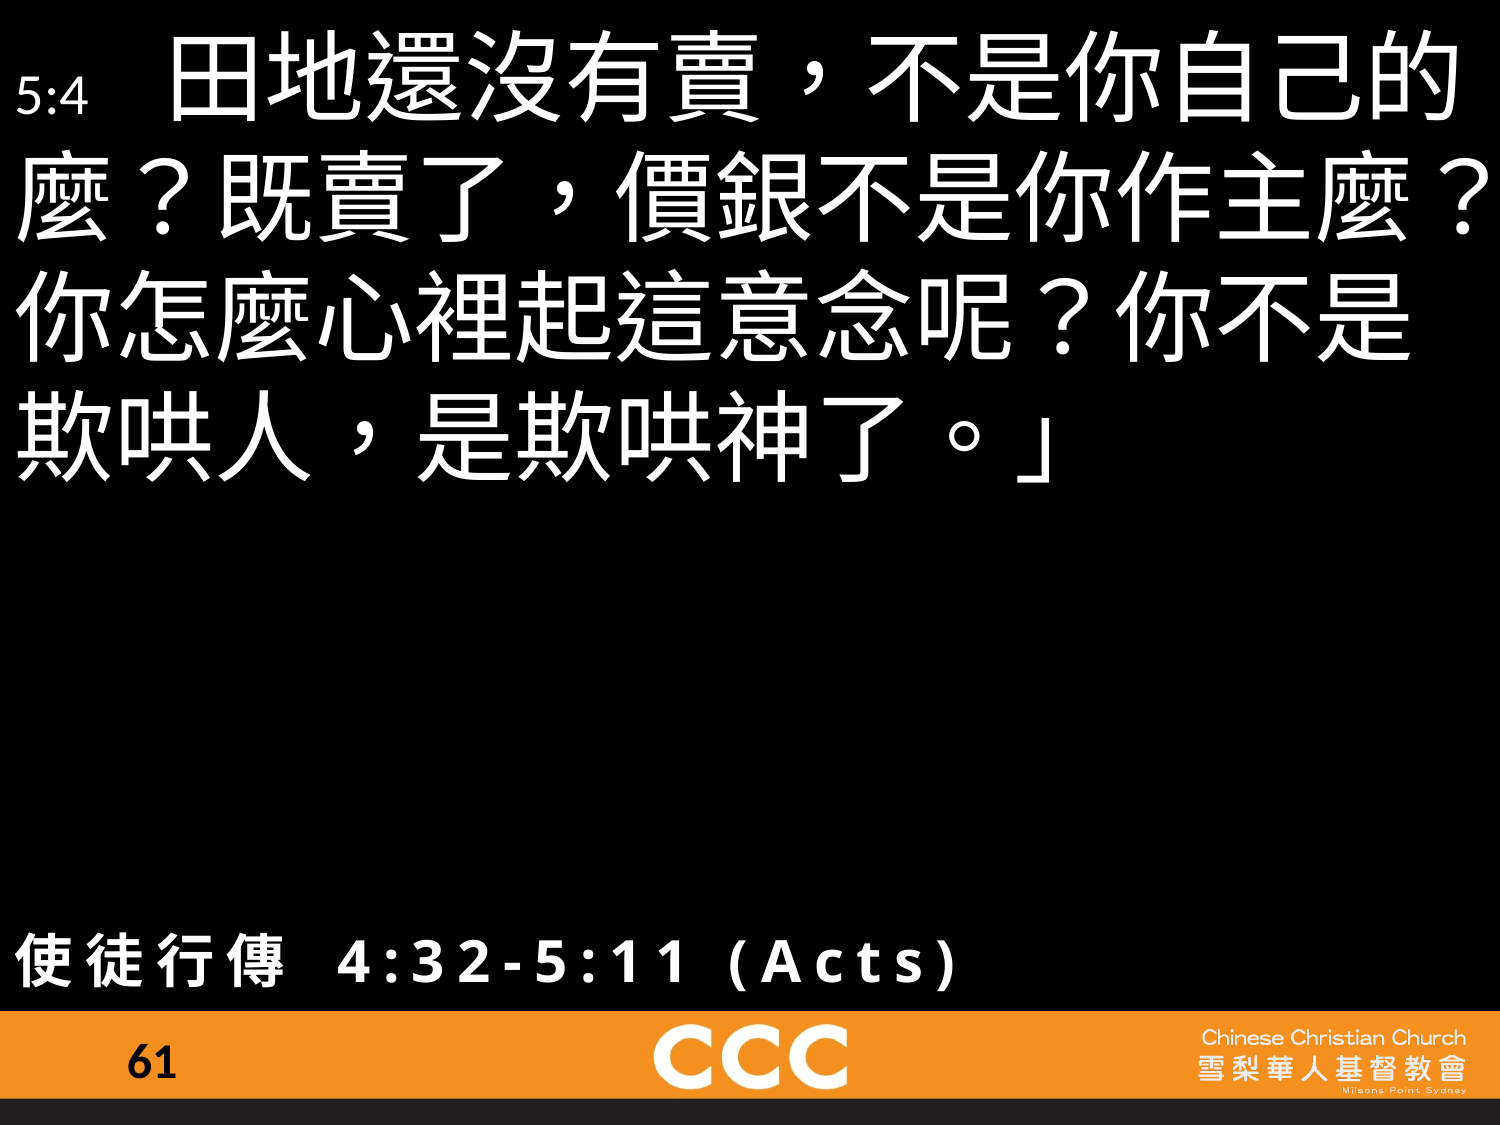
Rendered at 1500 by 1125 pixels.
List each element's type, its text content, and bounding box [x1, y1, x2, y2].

text_box 使徒行傳 4:32-5:11 (Acts) [0, 916, 1489, 1002]
slide_number 61 [112, 1020, 215, 1094]
picture [0, 1011, 1500, 1125]
text_box 5:4 田地還沒有賣，不是你自己的麼？既賣了，價銀不是你作主麼？你怎麼心裡起這意念呢？你不是欺哄人，是欺哄神了。」 [0, 7, 1500, 586]
